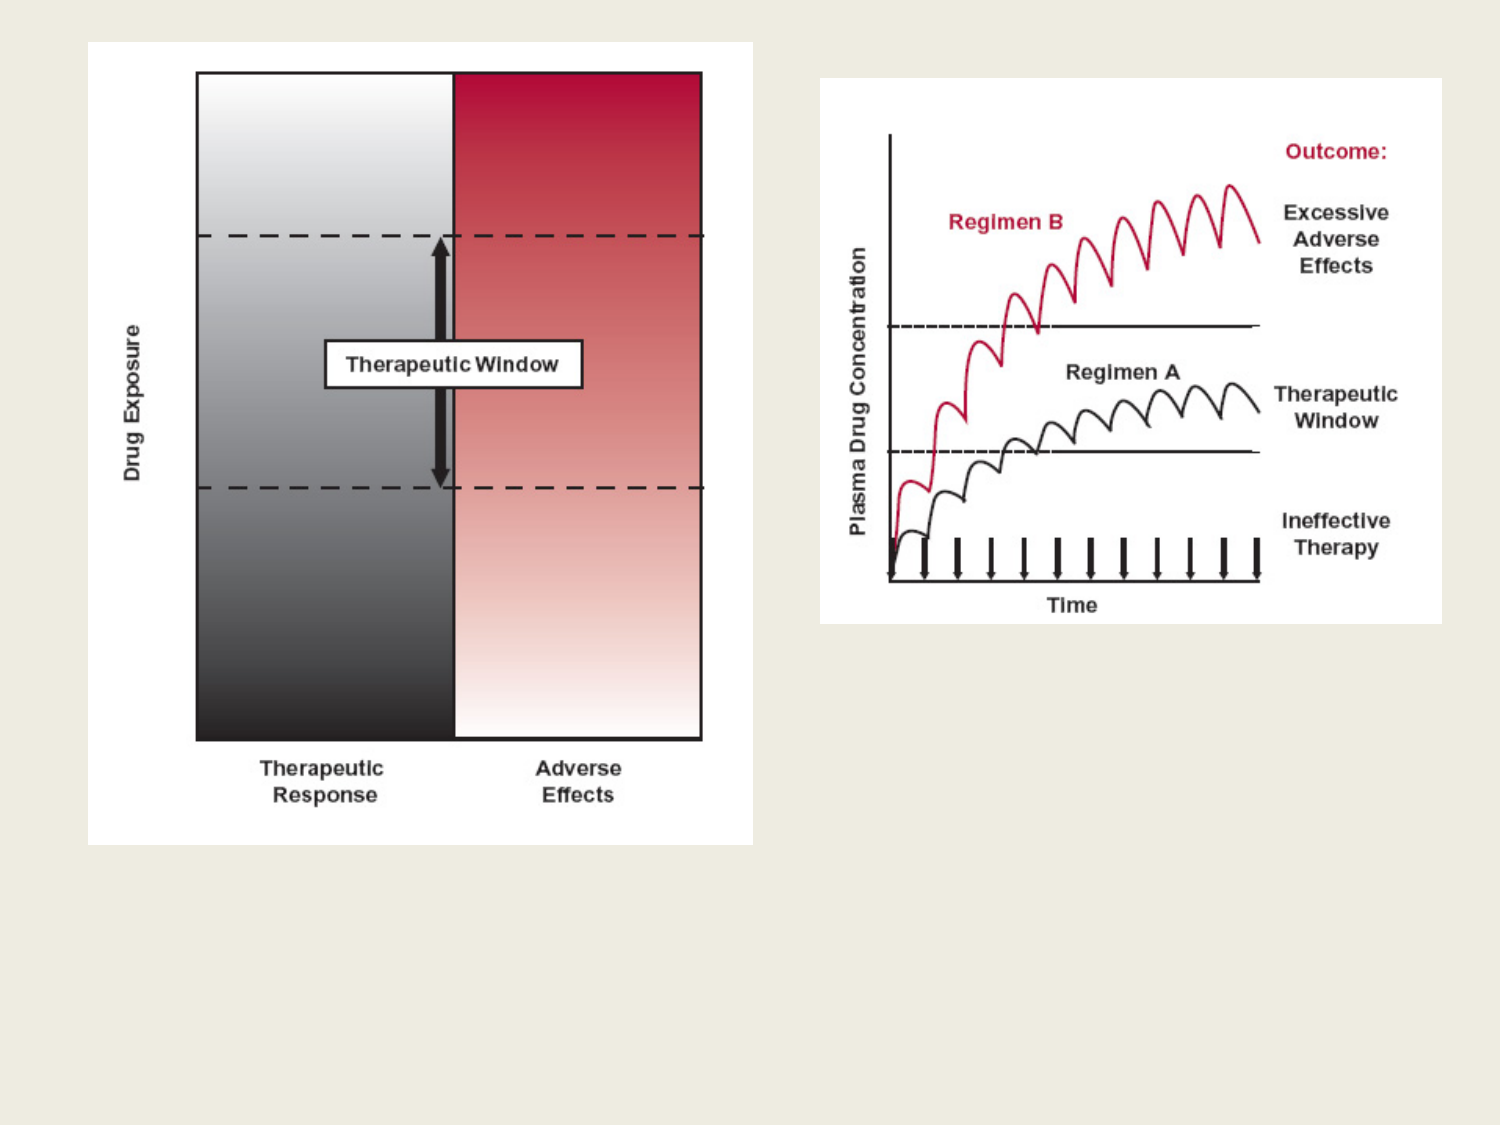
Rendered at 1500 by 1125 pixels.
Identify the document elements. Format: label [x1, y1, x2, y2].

picture [820, 77, 1442, 624]
picture [88, 42, 753, 845]
